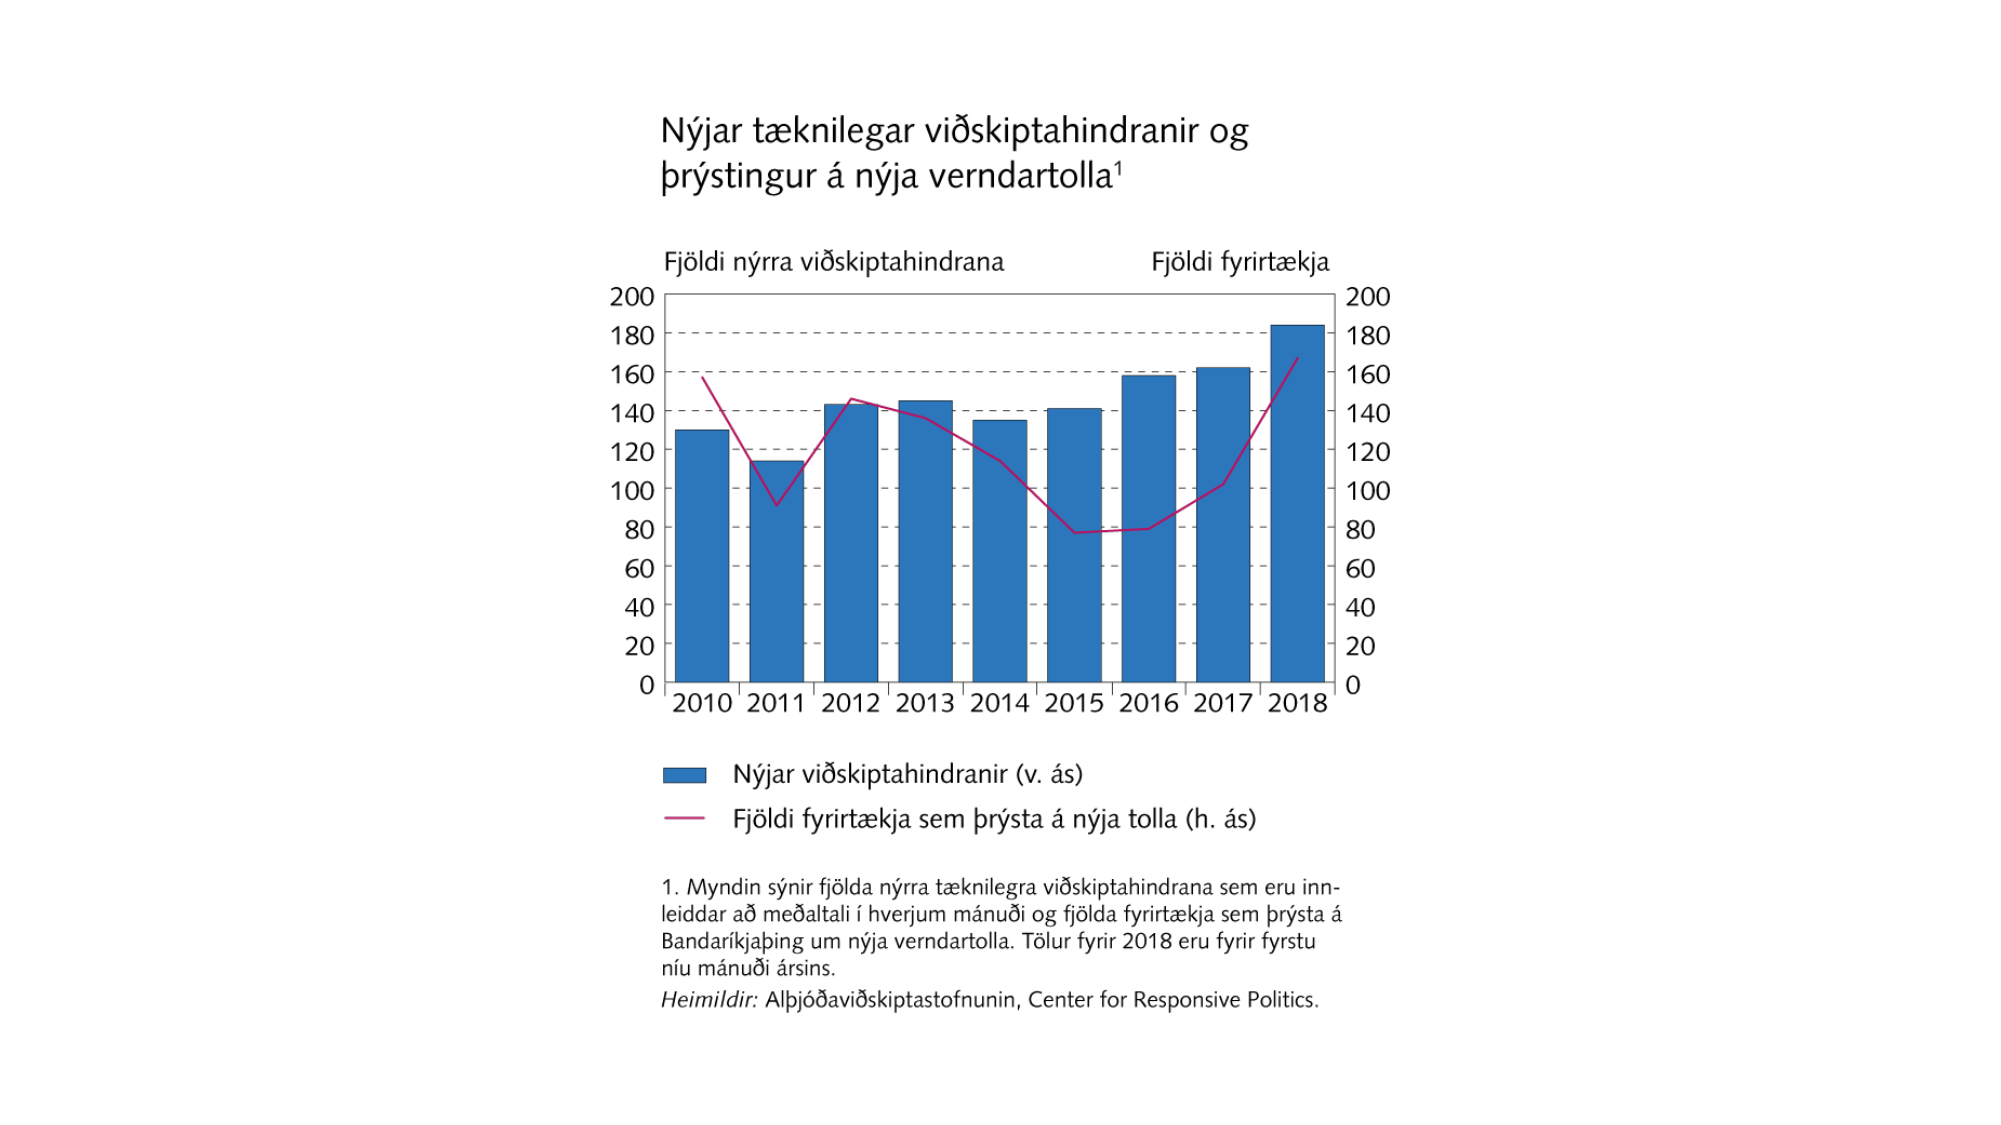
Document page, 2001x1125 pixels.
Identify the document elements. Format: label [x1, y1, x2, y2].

picture [609, 112, 1391, 1013]
